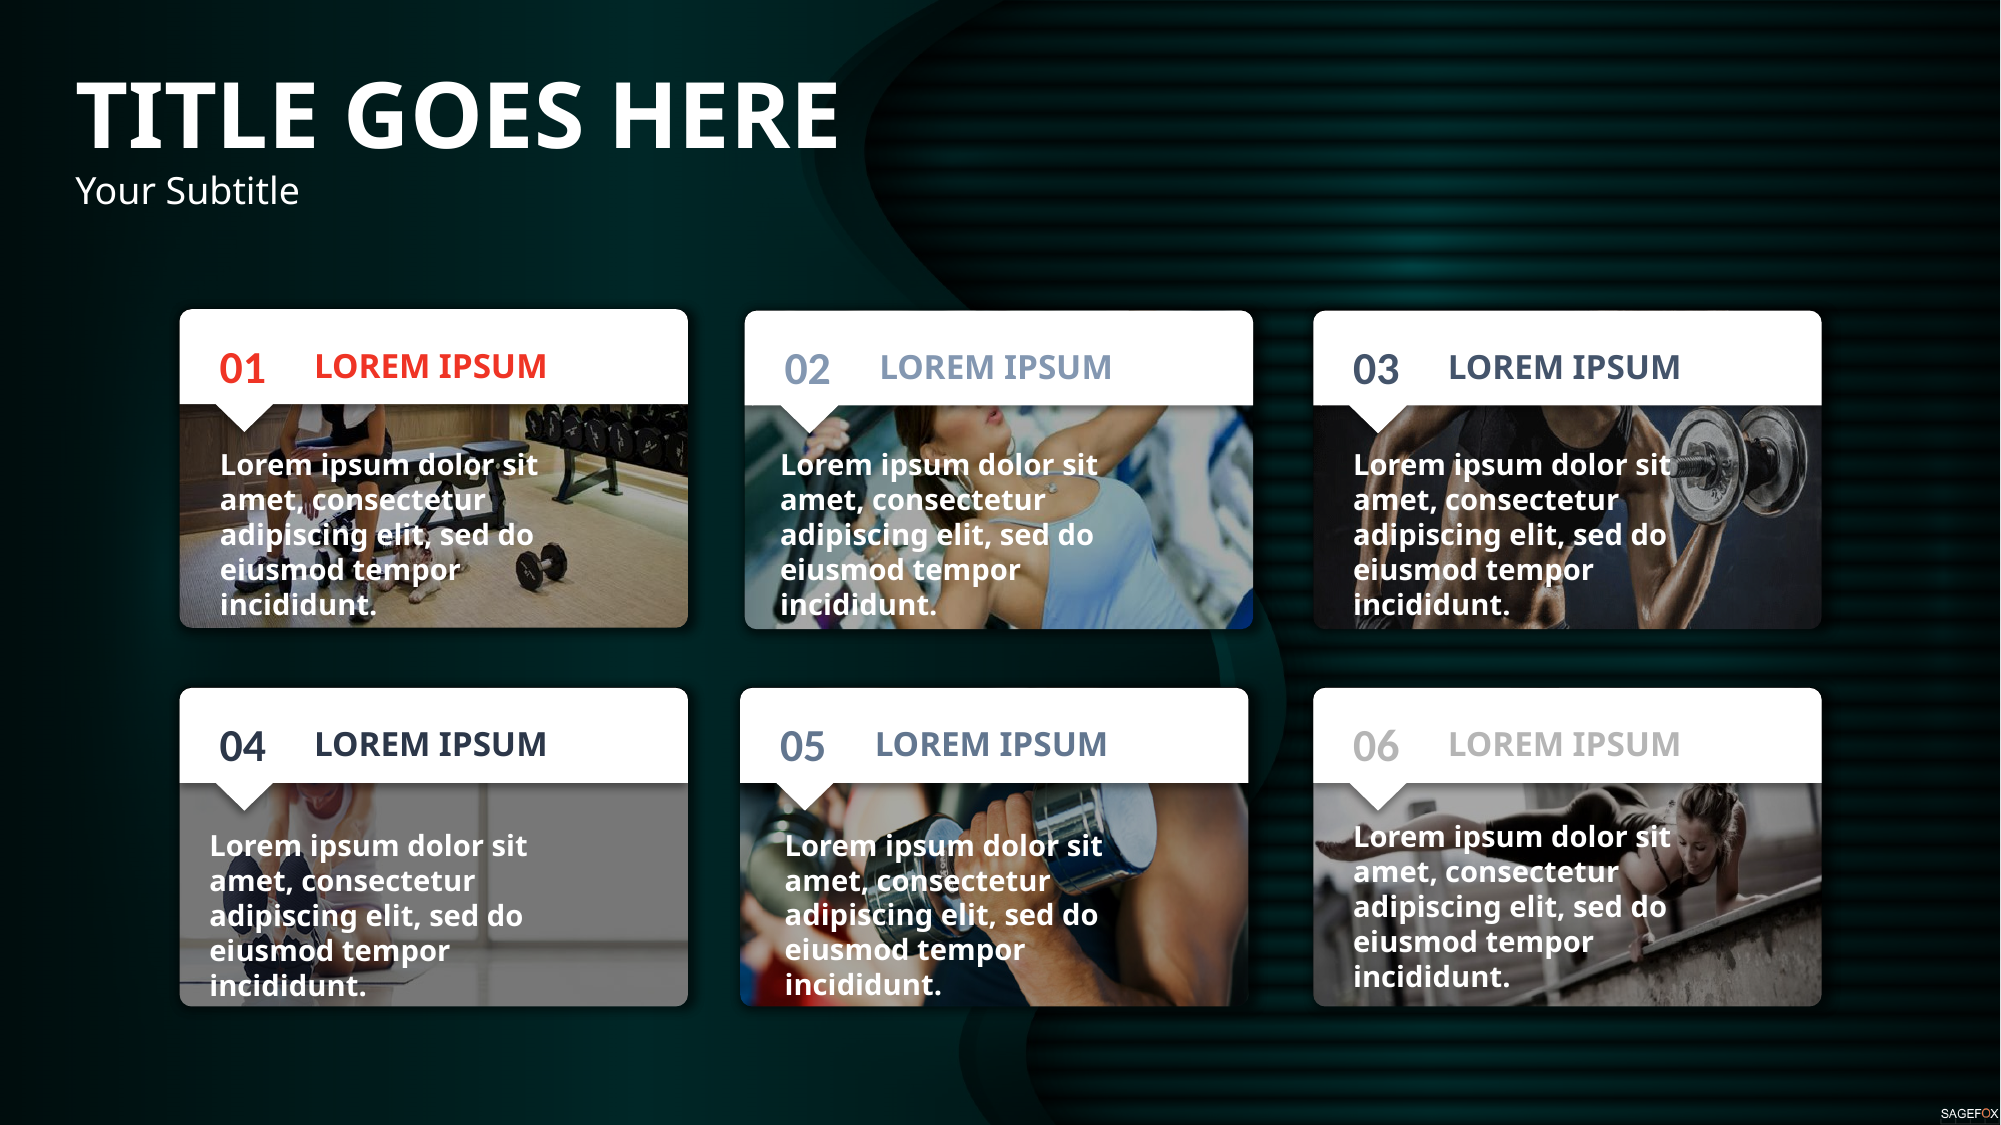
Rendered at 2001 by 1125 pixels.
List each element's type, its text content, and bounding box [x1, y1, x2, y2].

text_box [250, 413, 689, 629]
text_box Lorem ipsum dolor sit amet, consectetur adipiscing elit, sed do eiusmod tempor incididunt. [769, 819, 1166, 1009]
text_box Lorem ipsum dolor sit amet, consectetur adipiscing elit, sed do eiusmod tempor incididunt. [1338, 811, 1735, 1001]
text_box [809, 791, 1250, 1008]
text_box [740, 687, 1249, 811]
text_box [1312, 413, 1823, 631]
text_box [739, 793, 799, 1008]
text_box [178, 792, 239, 1008]
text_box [744, 310, 1254, 434]
text_box [249, 792, 689, 1008]
text_box [743, 412, 1255, 631]
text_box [179, 687, 688, 811]
text_box Lorem ipsum dolor sit amet, consectetur adipiscing elit, sed do eiusmod tempor incididunt. [205, 439, 602, 629]
text_box Lorem ipsum dolor sit amet, consectetur adipiscing elit, sed do eiusmod tempor incididunt. [765, 438, 1162, 629]
text_box TITLE GOES HERE Your Subtitle [60, 49, 1036, 220]
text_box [179, 309, 688, 432]
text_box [1313, 310, 1822, 434]
text_box [178, 413, 237, 629]
text_box [1312, 792, 1823, 1008]
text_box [1313, 687, 1822, 811]
text_box Lorem ipsum dolor sit amet, consectetur adipiscing elit, sed do eiusmod tempor incididunt. [1338, 438, 1735, 629]
picture [0, 0, 2001, 1125]
text_box Lorem ipsum dolor sit amet, consectetur adipiscing elit, sed do eiusmod tempor incididunt. [194, 819, 591, 1010]
